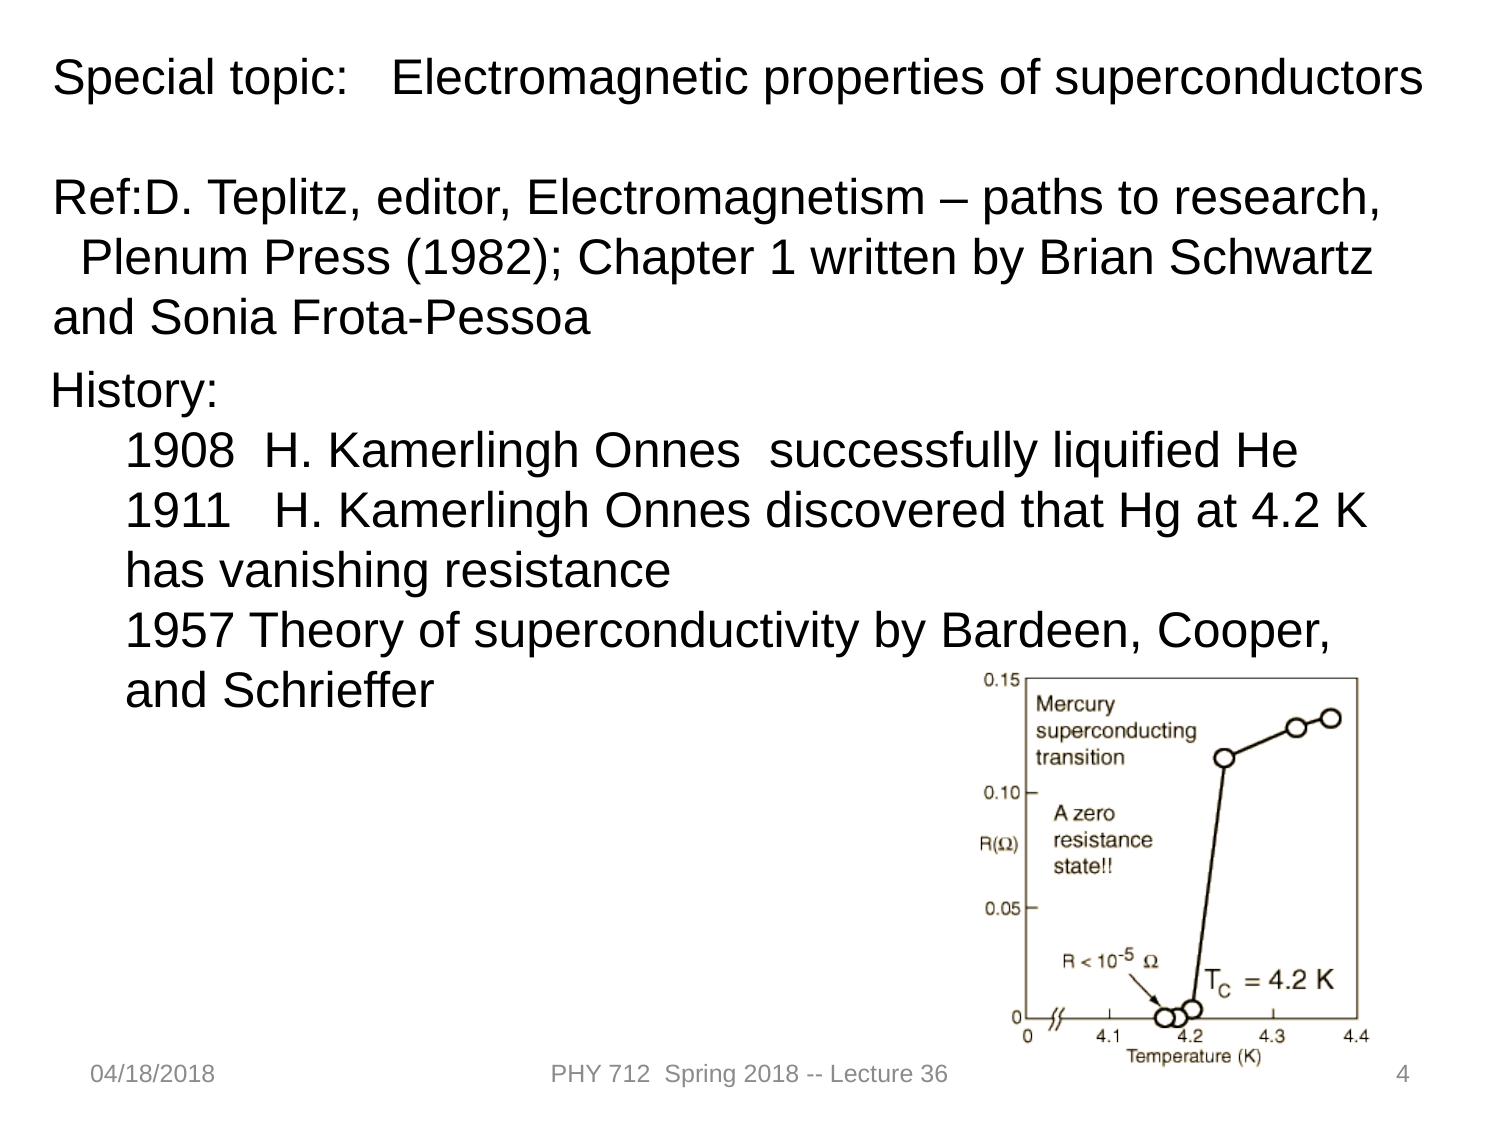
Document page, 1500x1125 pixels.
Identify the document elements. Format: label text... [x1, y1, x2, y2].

text_box Special topic: Electromagnetic properties of superconductors Ref:D. Teplitz, editor, Electromagnetism – paths to research, Plenum Press (1982); Chapter 1 written by Brian Schwartz and Sonia Frota-Pessoa [37, 37, 1475, 353]
text_box History: 1908 H. Kamerlingh Onnes successfully liquified He 1911 H. Kamerlingh Onnes discovered that Hg at 4.2 K has vanishing resistance 1957 Theory of superconductivity by Bardeen, Cooper, and Schrieffer [35, 349, 1410, 725]
picture [970, 662, 1376, 1074]
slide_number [75, 1042, 425, 1103]
footer PHY 712 Spring 2018 -- Lecture 36 [512, 1042, 988, 1103]
slide_number 4 [1074, 1042, 1425, 1103]
